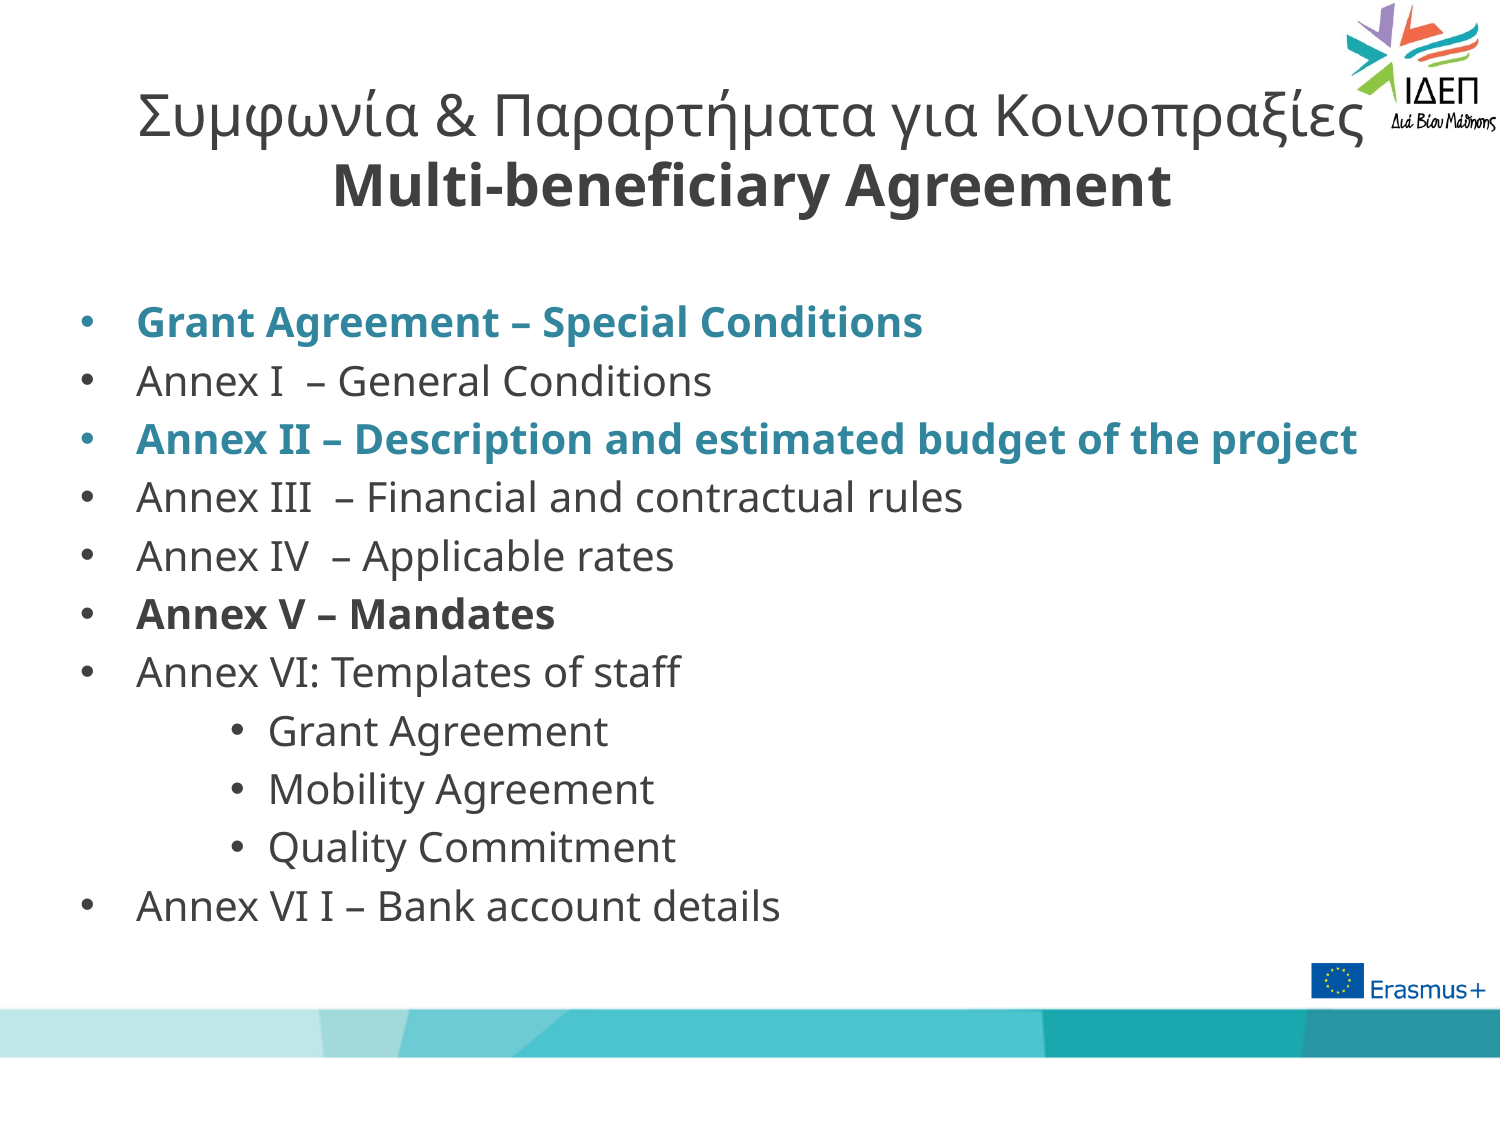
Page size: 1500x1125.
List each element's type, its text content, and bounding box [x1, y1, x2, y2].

picture [0, 952, 1500, 1062]
title Συμφωνία & Παραρτήματα για Κοινοπραξίες Multi-beneficiary Agreement [76, 54, 1427, 243]
list Grant Agreement – Special Conditions Annex I – General Conditions Annex II – Description and estimated budget of the project Annex III – Financial and contractual rules Annex IV – Applicable rates Annex V – Mandates Αnnex VI: Templates of staff Grant Agreement Mobility Agreement Quality Commitment Annex VI I – Bank account details [64, 255, 1415, 1035]
picture [1342, 0, 1500, 135]
